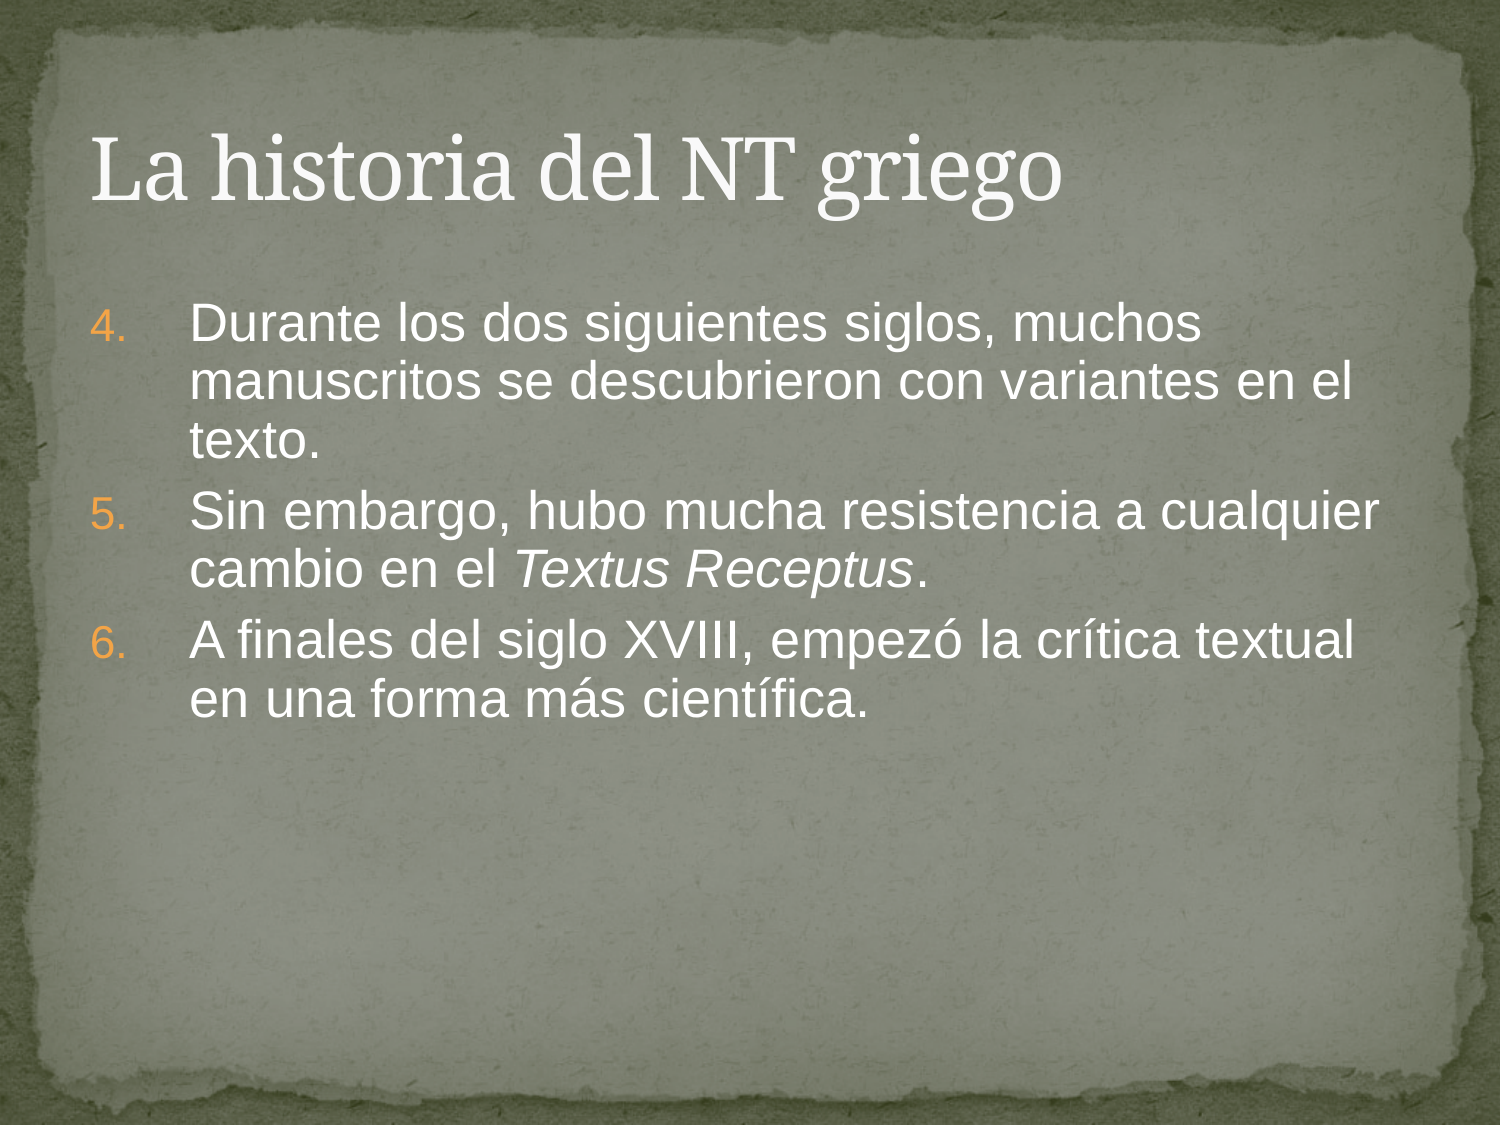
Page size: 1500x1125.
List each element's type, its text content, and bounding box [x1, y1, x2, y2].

list Durante los dos siguientes siglos, muchos manuscritos se descubrieron con variantes en el texto. Sin embargo, hubo mucha resistencia a cualquier cambio en el Textus Receptus. A finales del siglo XVIII, empezó la crítica textual en una forma más científica. [75, 287, 1438, 1088]
title La historia del NT griego [74, 24, 1425, 225]
